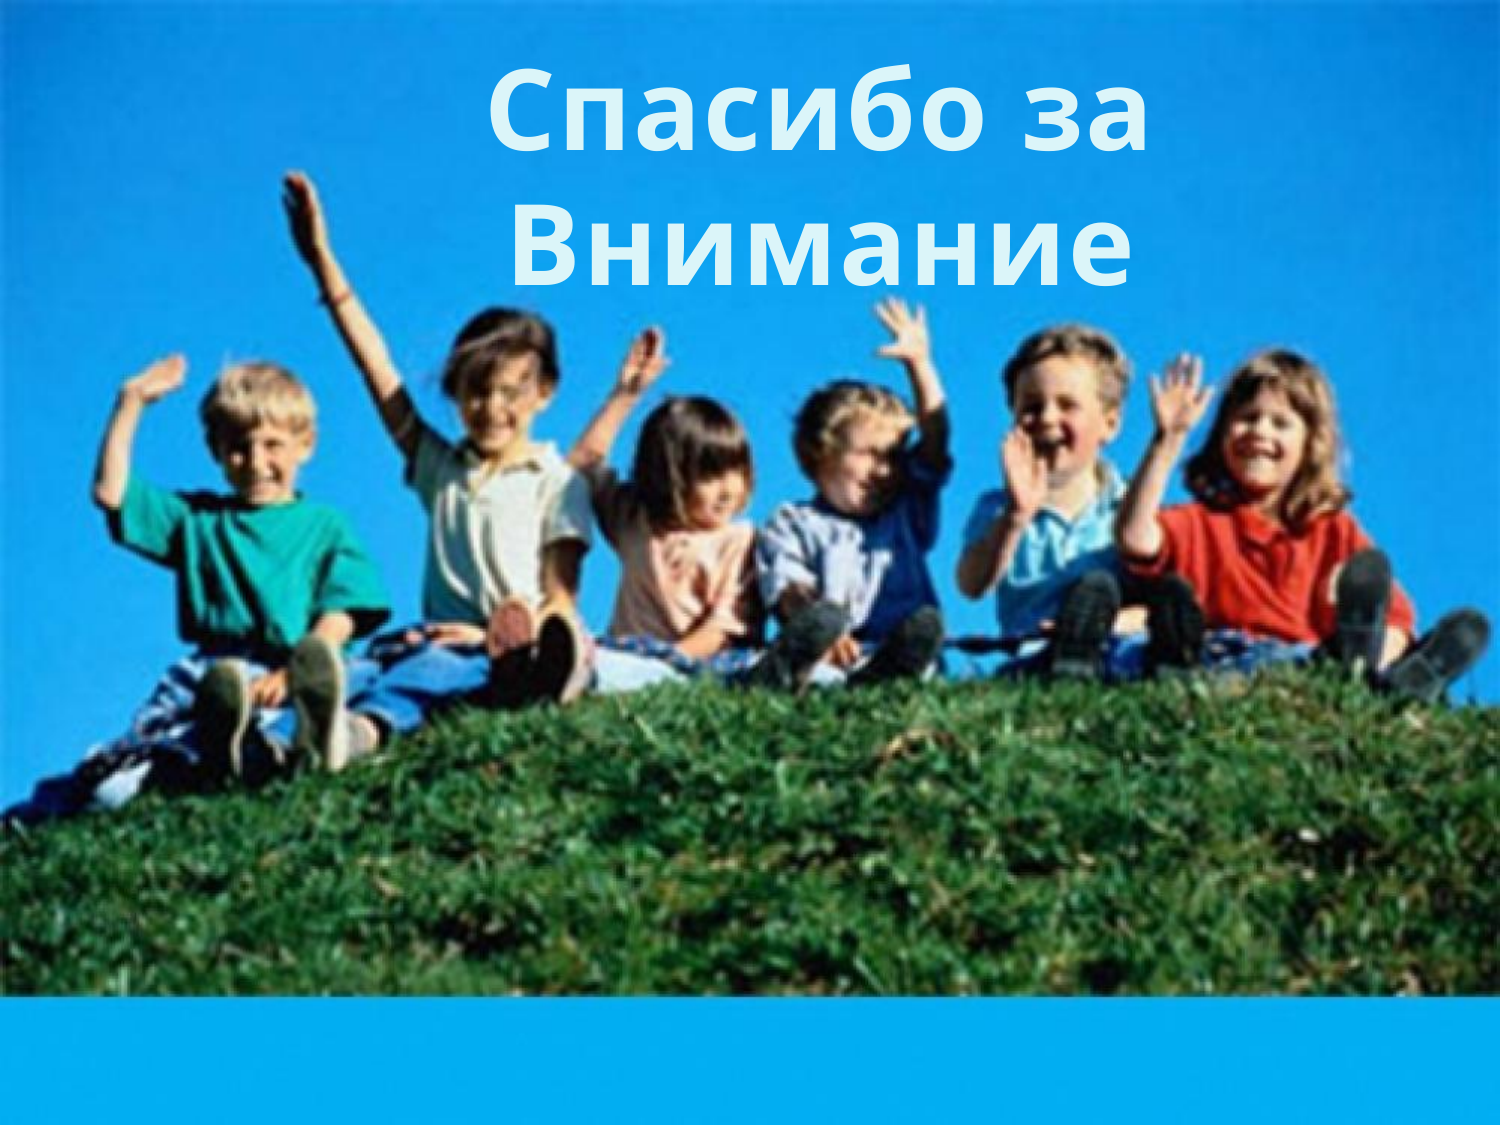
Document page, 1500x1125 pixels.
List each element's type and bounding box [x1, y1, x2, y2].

picture [0, 0, 1500, 1001]
